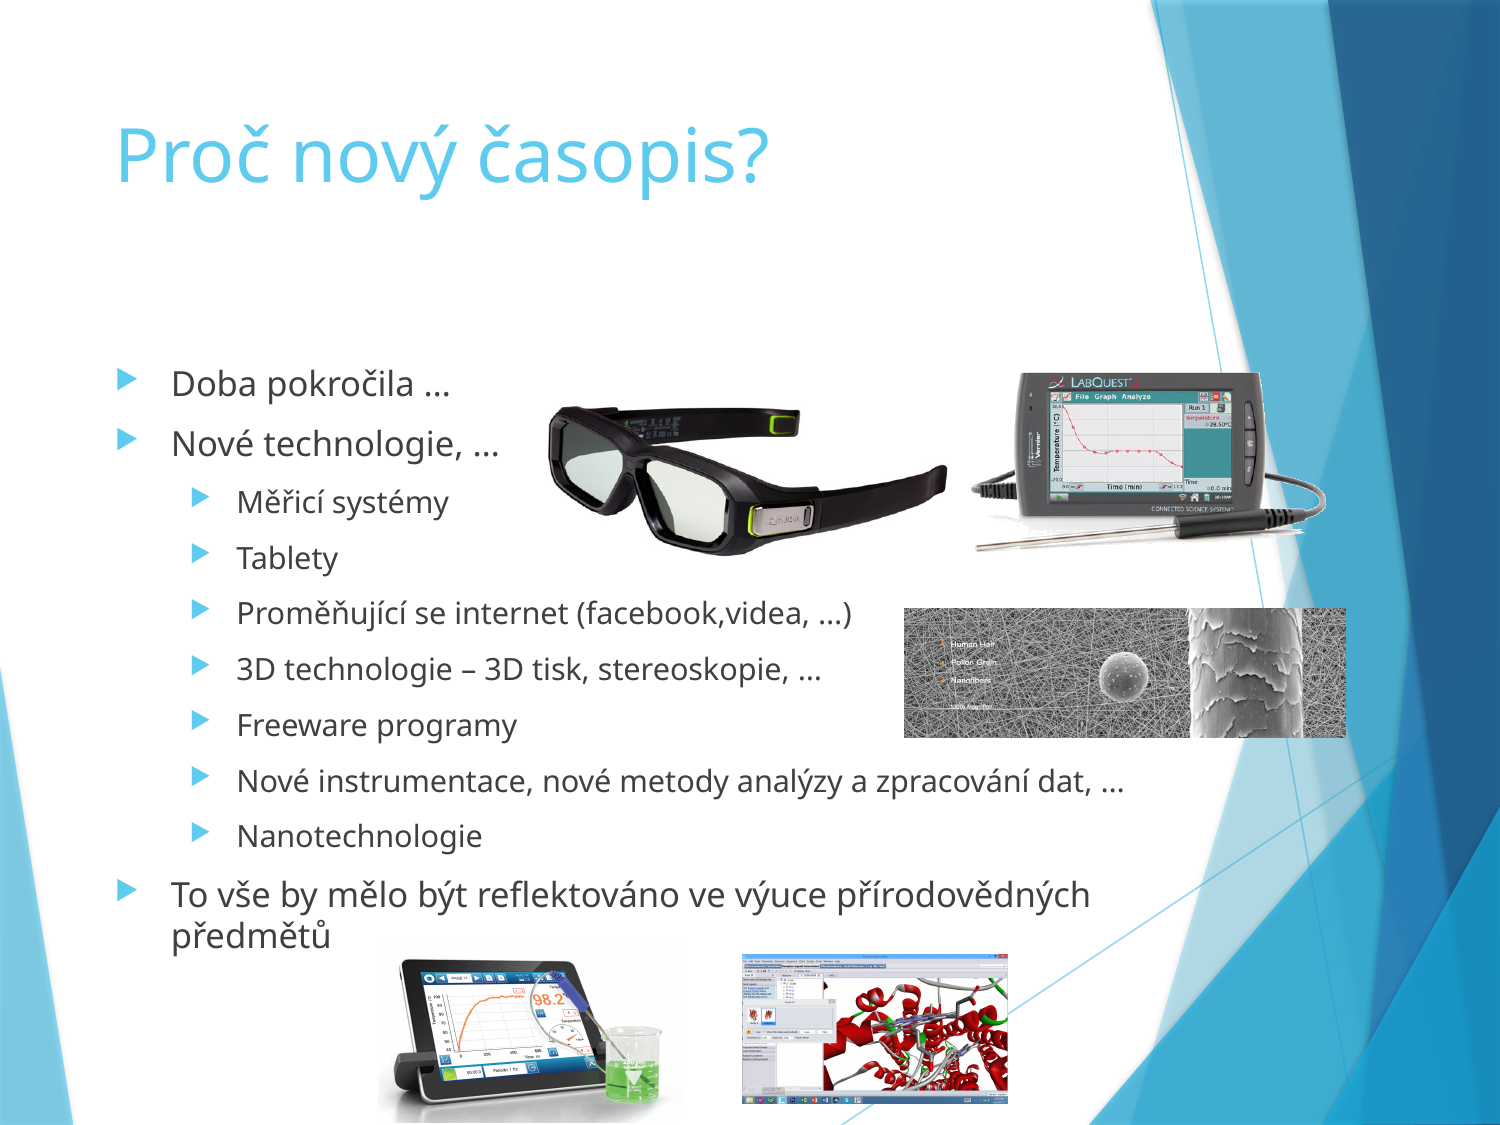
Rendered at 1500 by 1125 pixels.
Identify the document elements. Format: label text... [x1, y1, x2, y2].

title Proč nový časopis? [99, 99, 1142, 317]
picture [547, 404, 948, 558]
list Doba pokročila … Nové technologie, … Měřicí systémy Tablety Proměňující se internet (facebook,videa, …) 3D technologie – 3D tisk, stereoskopie, … Freeware programy Nové instrumentace, nové metody analýzy a zpracování dat, … Nanotechnologie To vše by mělo být reflektováno ve výuce přírodovědných předmětů [99, 354, 1142, 992]
picture [903, 607, 1346, 738]
picture [742, 953, 1009, 1104]
picture [378, 942, 684, 1123]
picture [953, 345, 1330, 580]
